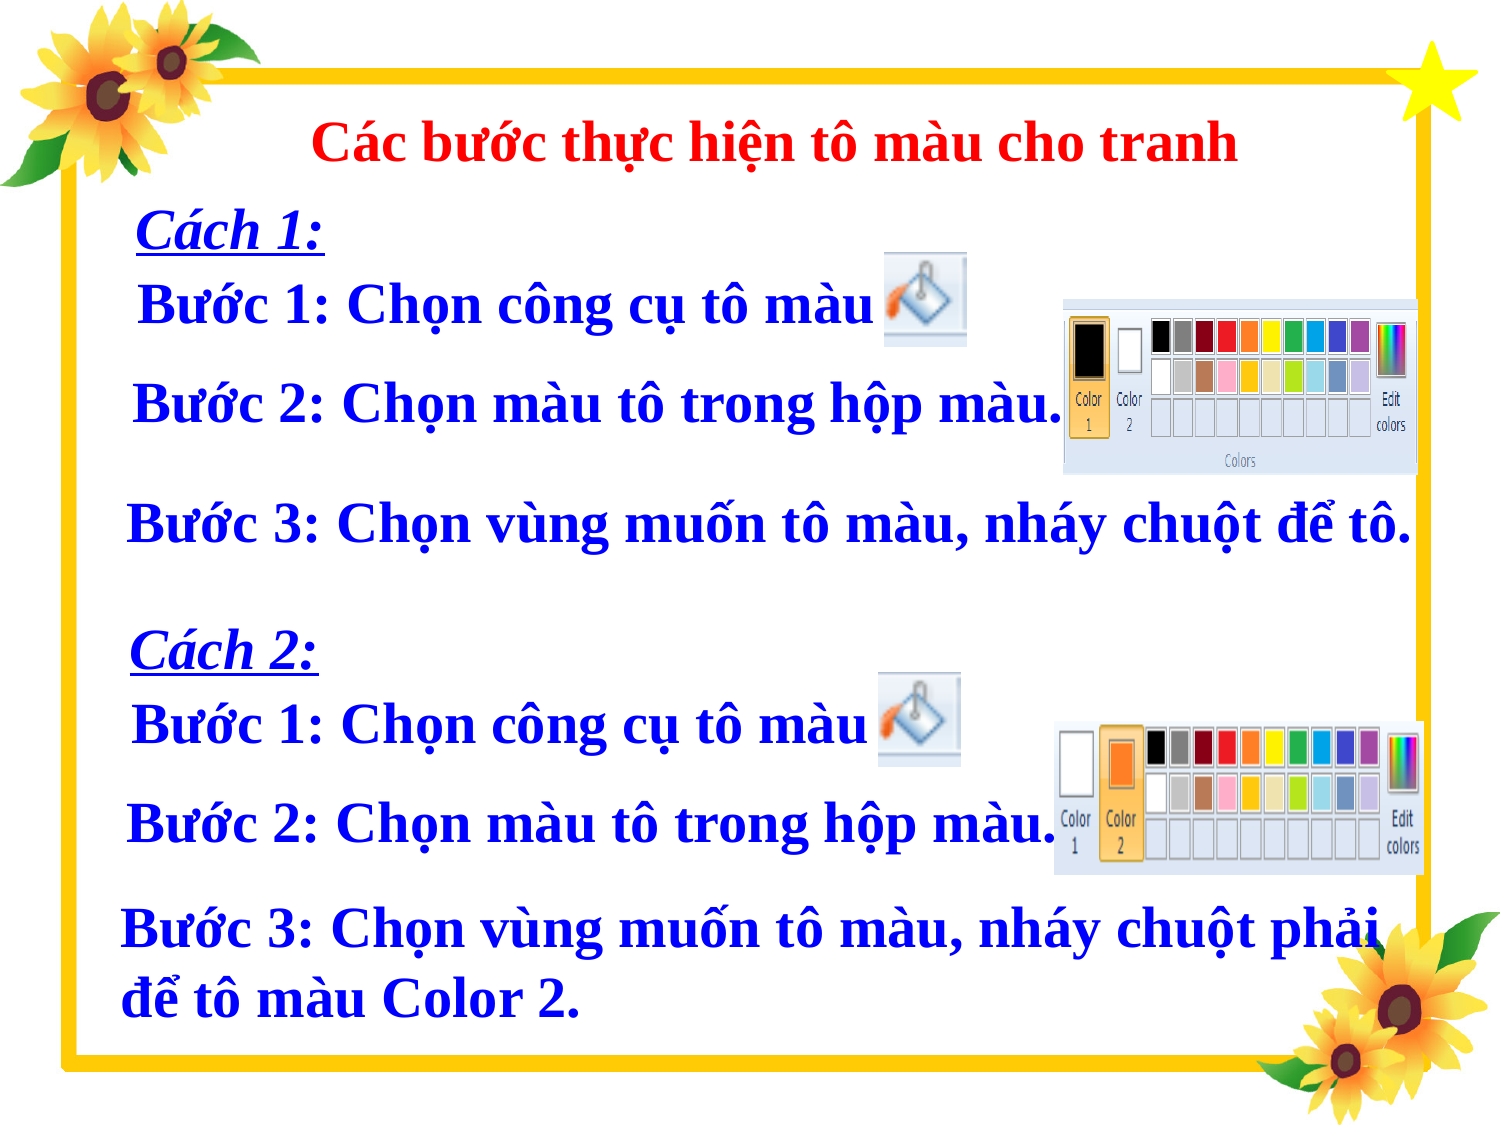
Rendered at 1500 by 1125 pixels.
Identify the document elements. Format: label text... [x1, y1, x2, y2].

text_box [1385, 40, 1479, 122]
text_box Bước 3: Chọn vùng muốn tô màu, nháy chuột phải để tô màu Color 2. [106, 881, 1432, 1037]
text_box Bước 3: Chọn vùng muốn tô màu, nháy chuột để tô. [112, 476, 1438, 562]
text_box Bước 1: Chọn công cụ tô màu [122, 258, 879, 343]
text_box Các bước thực hiện tô màu cho tranh [295, 95, 1500, 181]
text_box Bước 2: Chọn màu tô trong hộp màu. [111, 776, 1049, 862]
text_box Bước 1: Chọn công cụ tô màu [116, 678, 873, 763]
picture [0, 0, 1500, 1125]
text_box Cách 1: [120, 183, 341, 269]
text_box Cách 2: [114, 603, 335, 689]
text_box Bước 2: Chọn màu tô trong hộp màu. [117, 356, 1057, 442]
